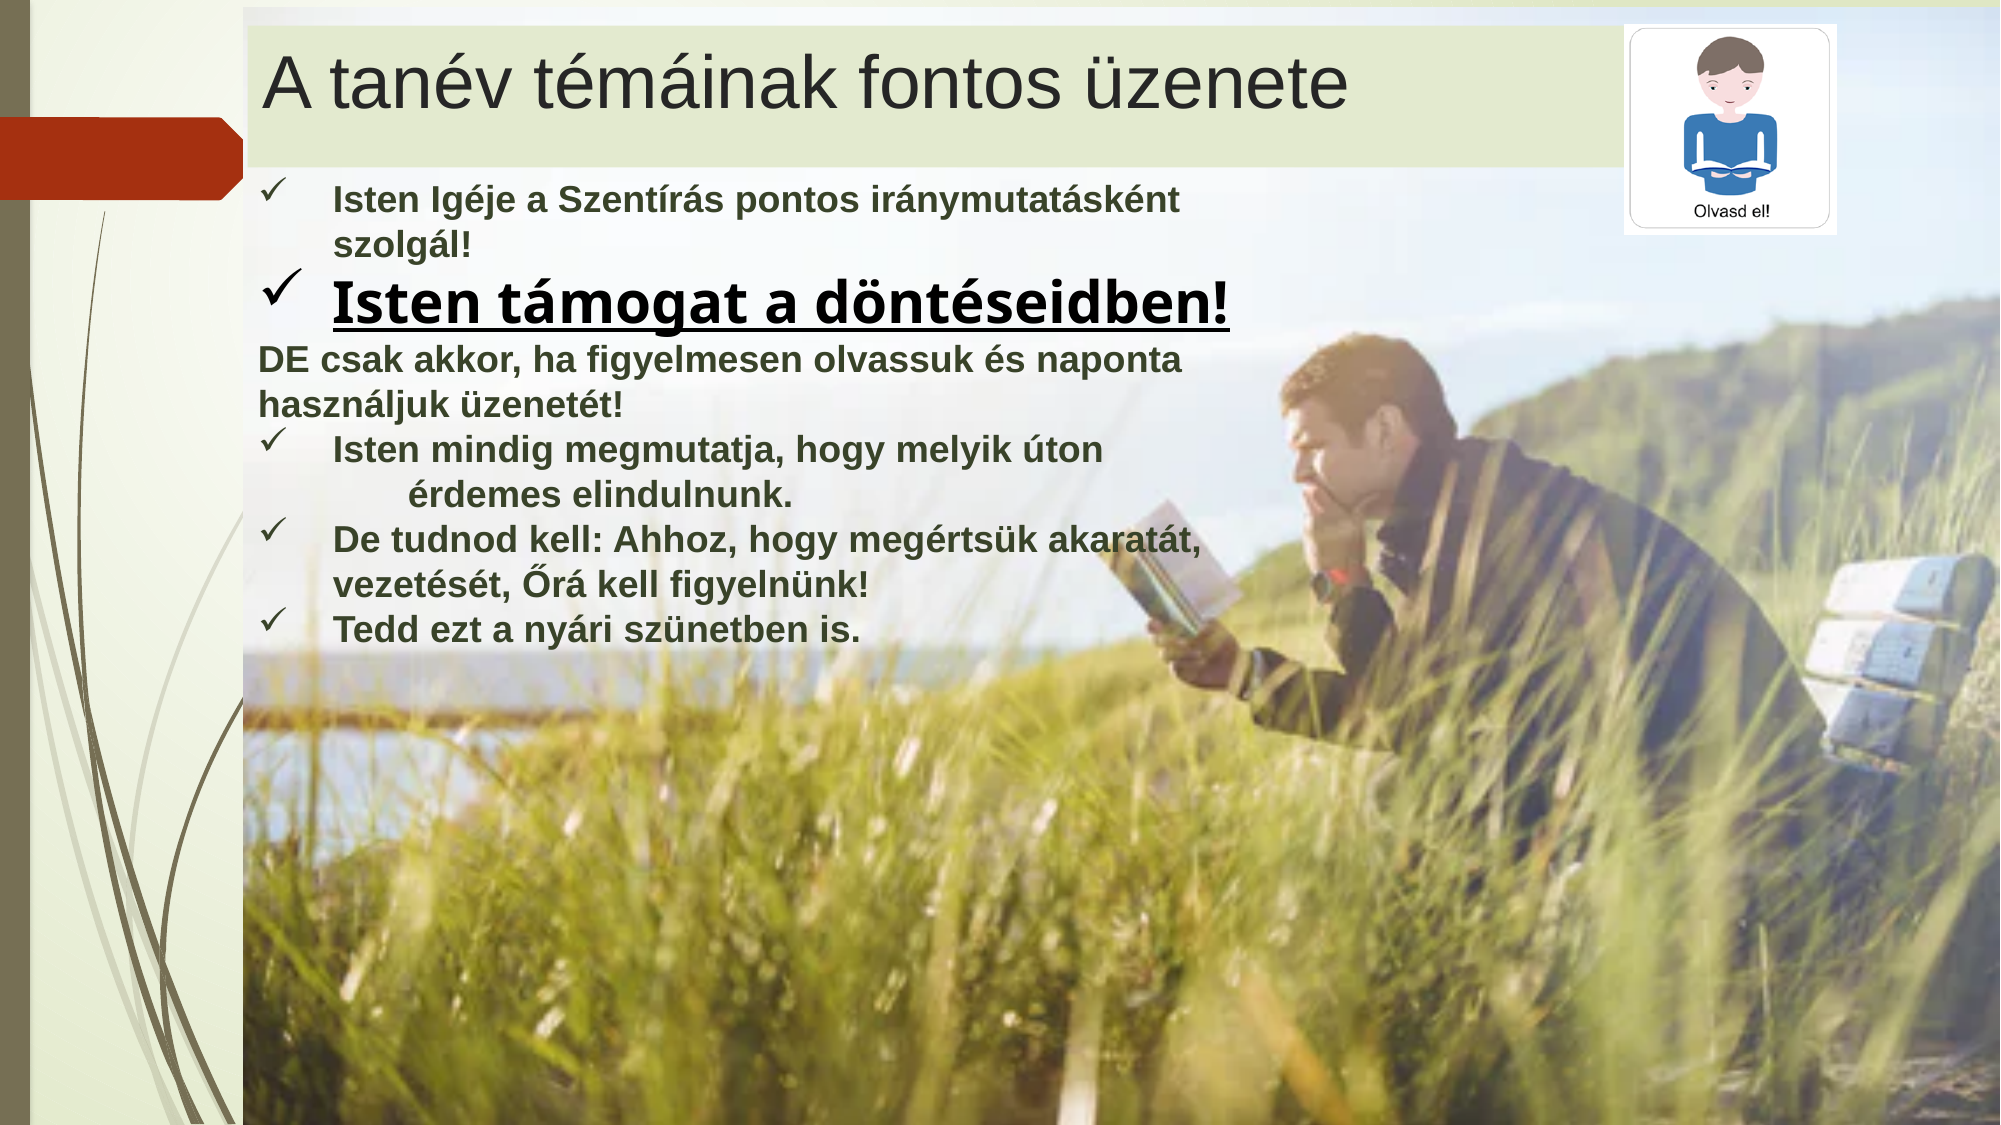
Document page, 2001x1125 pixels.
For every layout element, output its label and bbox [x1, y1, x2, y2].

picture [242, 7, 2000, 1125]
